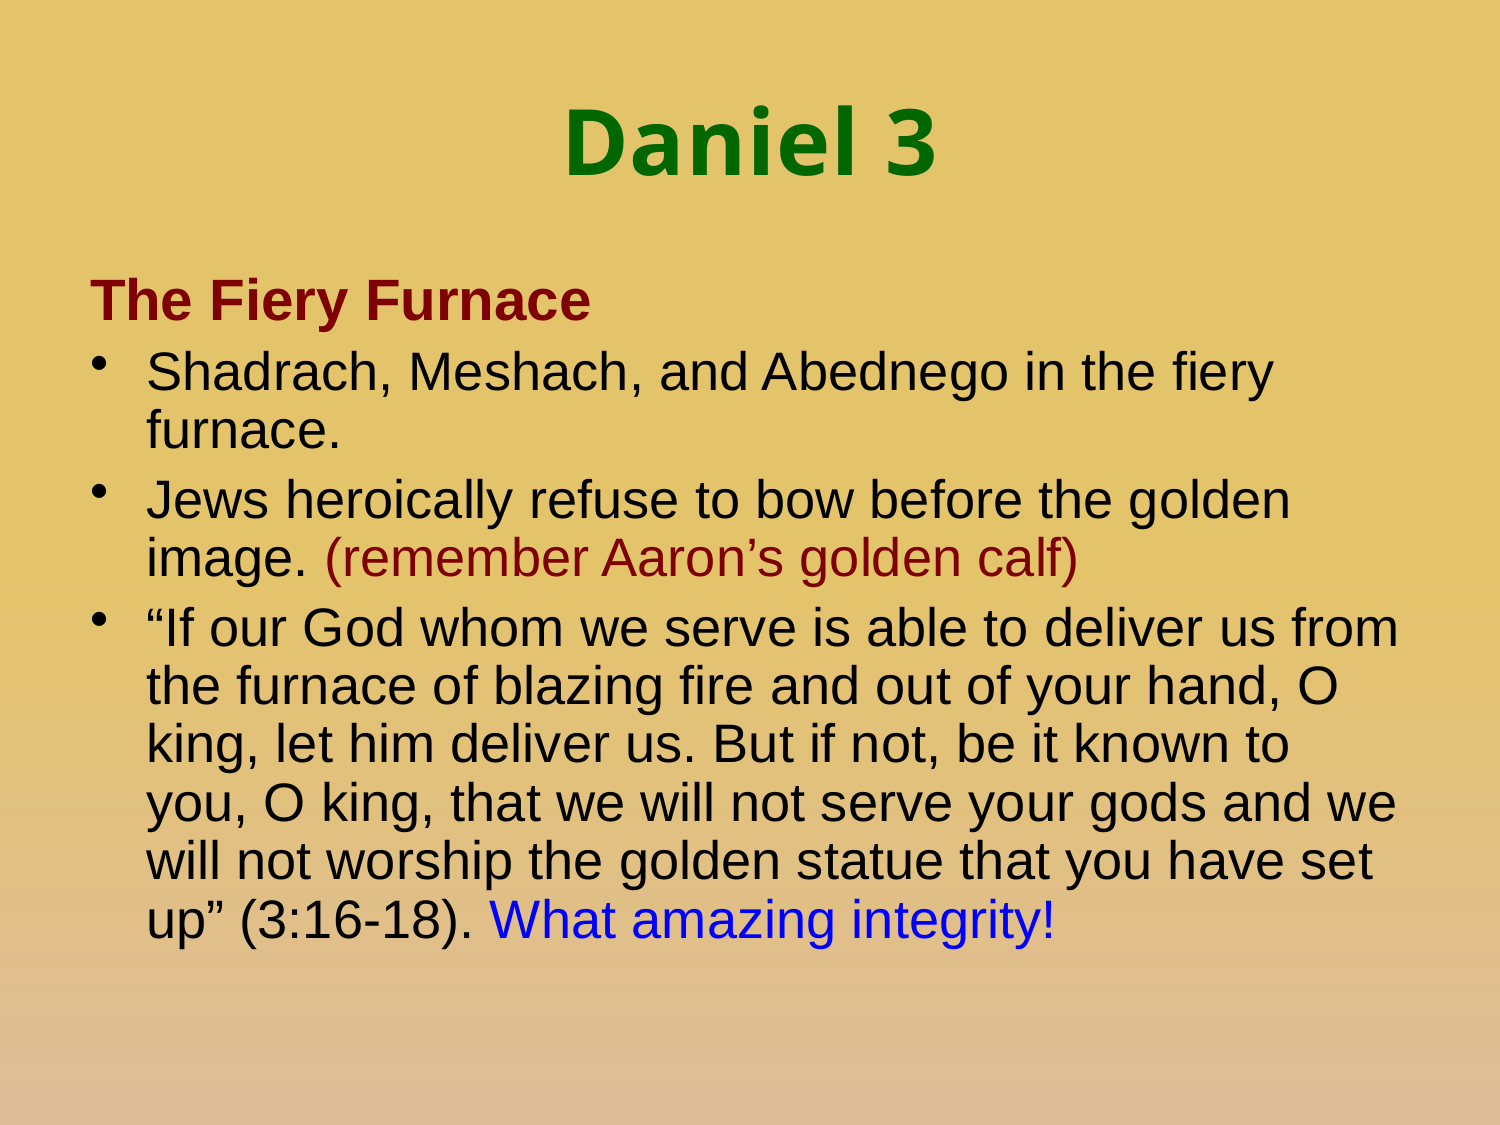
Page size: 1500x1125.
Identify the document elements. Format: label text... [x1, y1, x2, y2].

title Daniel 3 [75, 45, 1425, 233]
list The Fiery Furnace Shadrach, Meshach, and Abednego in the fiery furnace. Jews heroically refuse to bow before the golden image. (remember Aaron’s golden calf) “If our God whom we serve is able to deliver us from the furnace of blazing fire and out of your hand, O king, let him deliver us. But if not, be it known to you, O king, that we will not serve your gods and we will not worship the golden statue that you have set up” (3:16-18). What amazing integrity! [75, 262, 1425, 1005]
